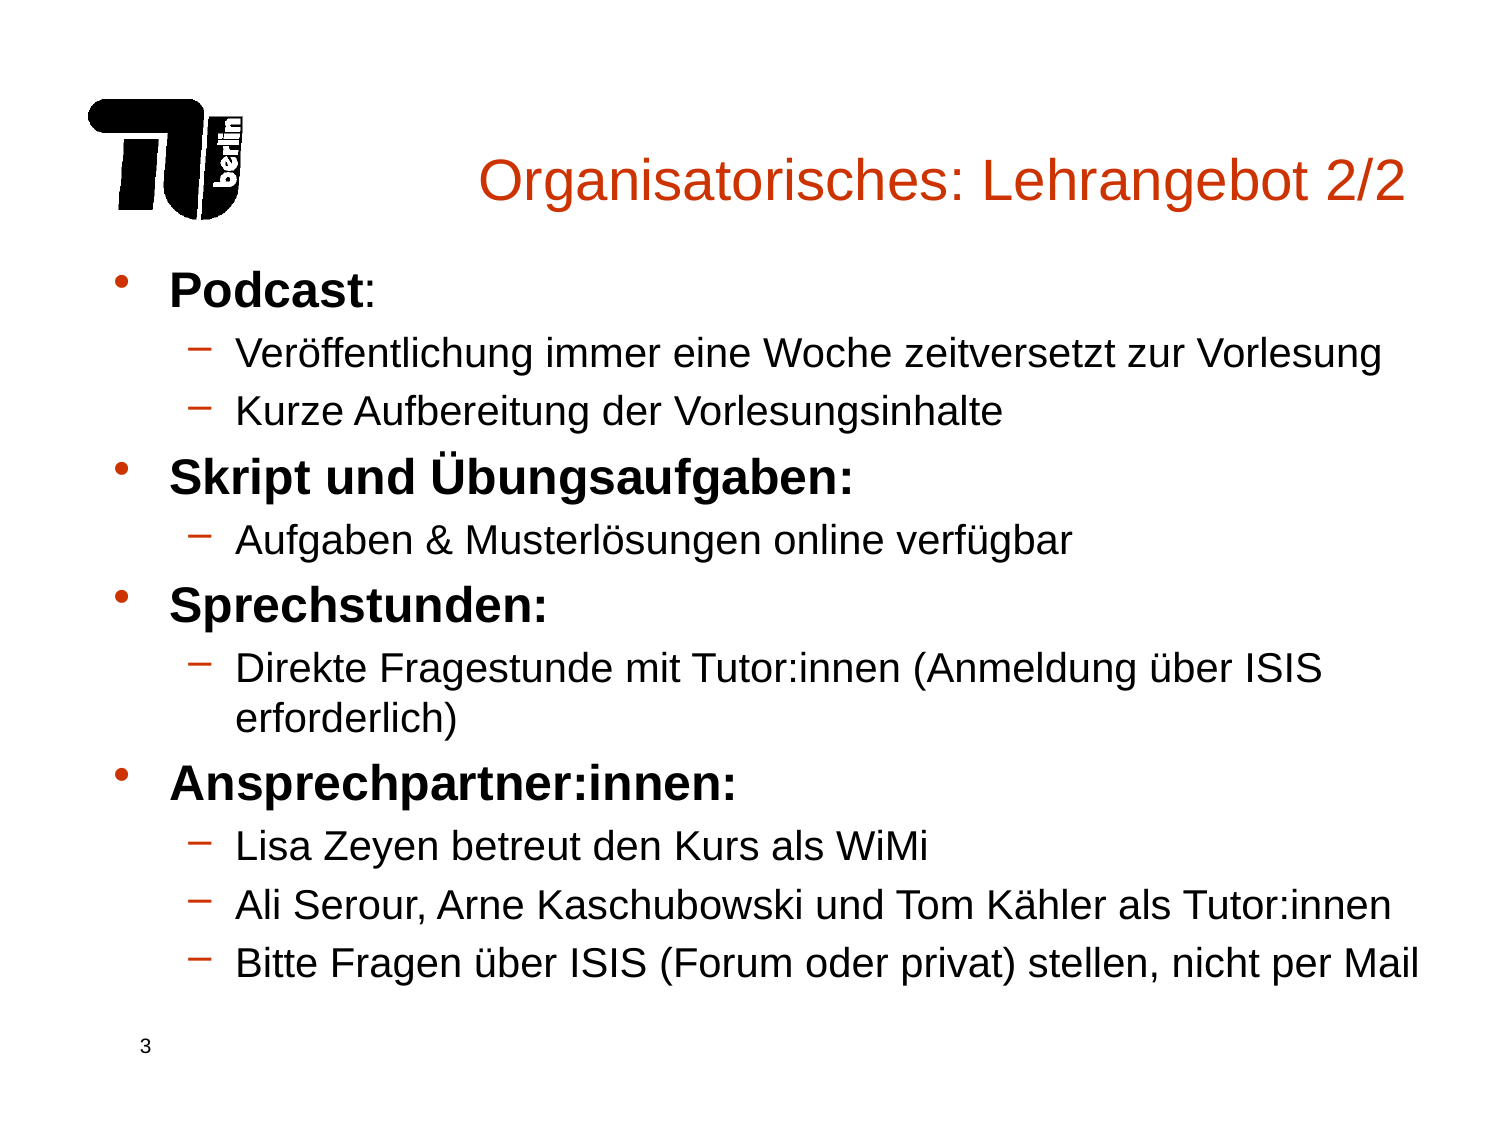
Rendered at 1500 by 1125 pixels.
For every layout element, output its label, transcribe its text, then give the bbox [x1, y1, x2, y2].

title Organisatorisches: Lehrangebot 2/2 [312, 62, 1424, 220]
picture [88, 99, 243, 220]
list Podcast: Veröffentlichung immer eine Woche zeitversetzt zur Vorlesung Kurze Aufbereitung der Vorlesungsinhalte Skript und Übungsaufgaben: Aufgaben & Musterlösungen online verfügbar Sprechstunden: Direkte Fragestunde mit Tutor:innen (Anmeldung über ISIS erforderlich) Ansprechpartner:innen: Lisa Zeyen betreut den Kurs als WiMi Ali Serour, Arne Kaschubowski und Tom Kähler als Tutor:innen Bitte Fragen über ISIS (Forum oder privat) stellen, nicht per Mail [98, 249, 1447, 1000]
